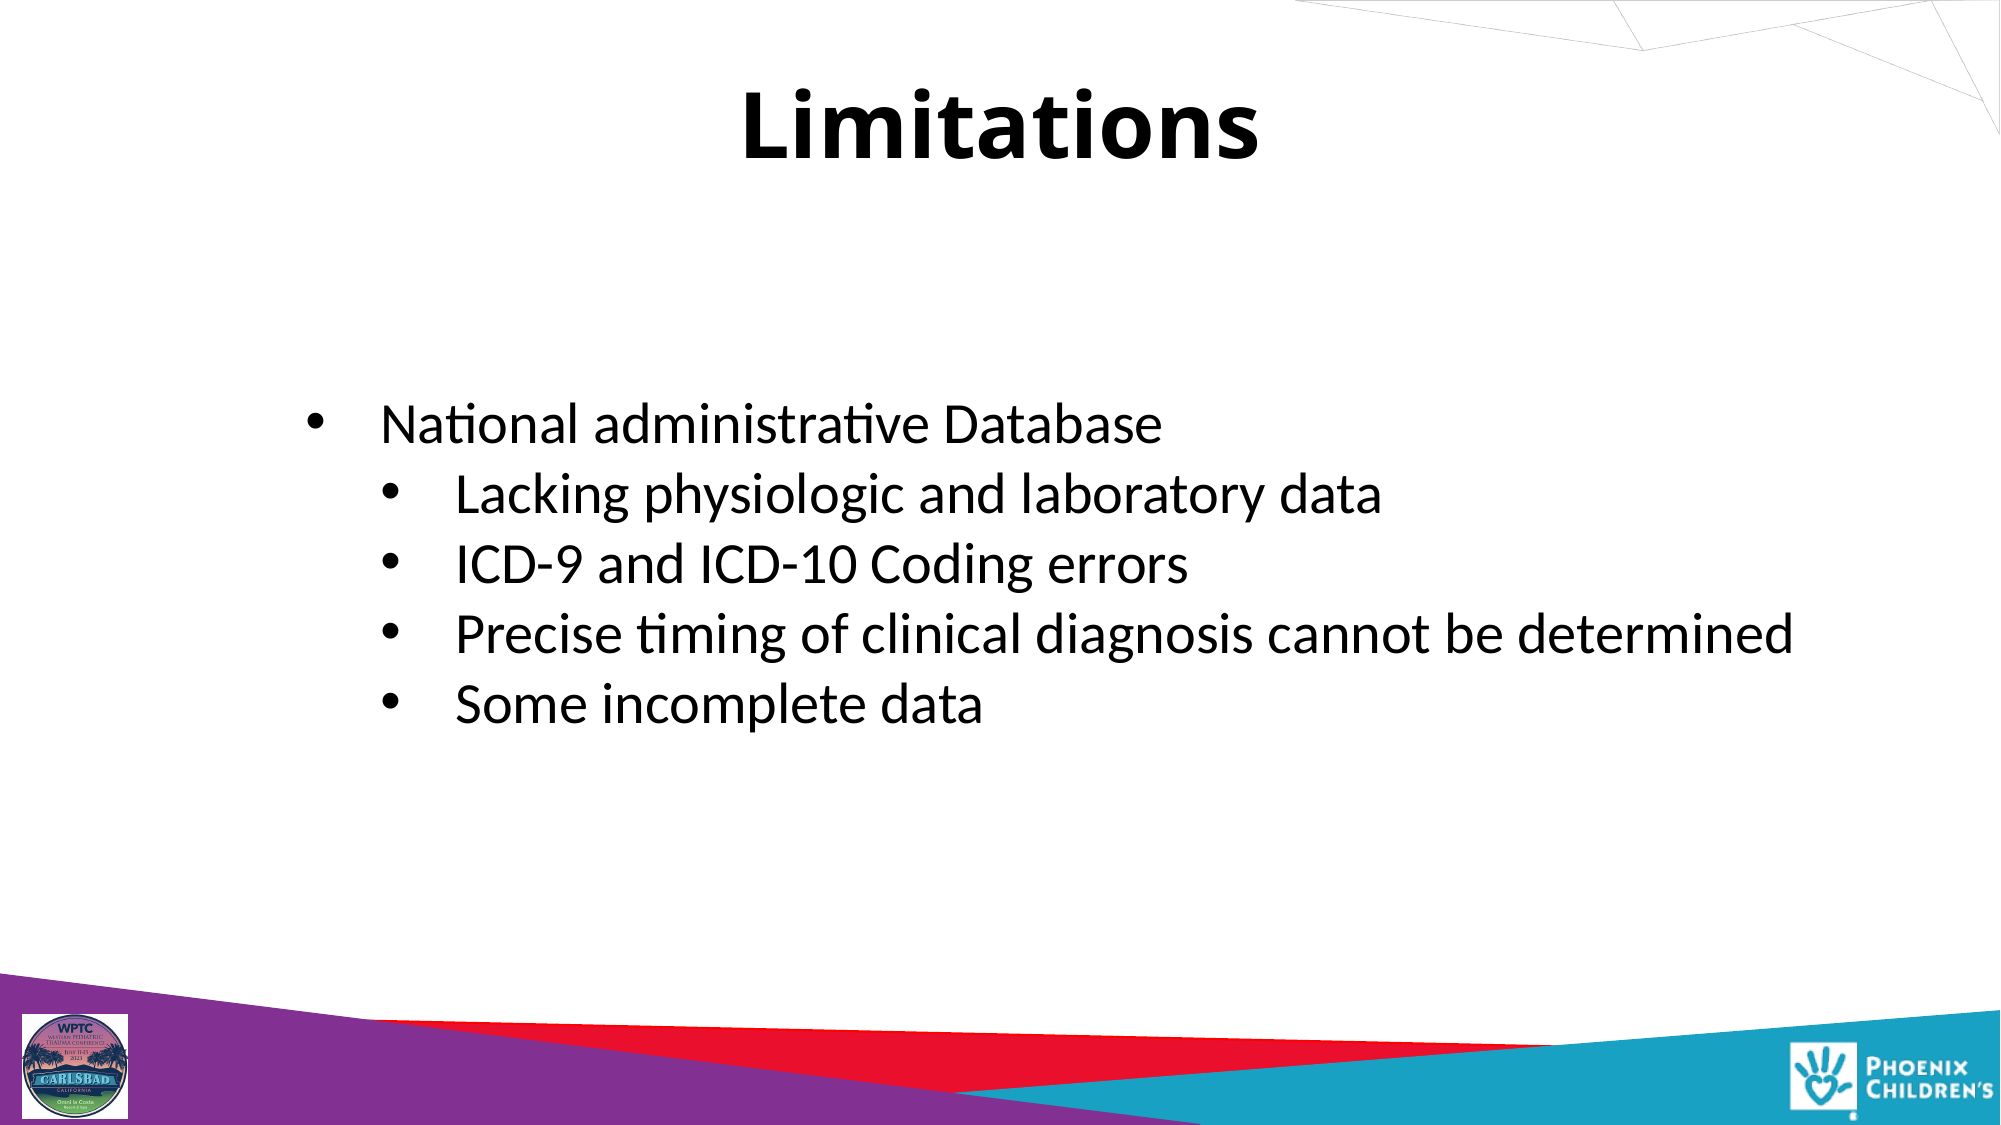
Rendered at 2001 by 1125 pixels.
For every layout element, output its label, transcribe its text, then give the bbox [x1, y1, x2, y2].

text_box National administrative Database Lacking physiologic and laboratory data ICD-9 and ICD-10 Coding errors Precise timing of clinical diagnosis cannot be determined Some incomplete data [290, 378, 1814, 743]
picture [1295, 0, 2000, 136]
title Limitations [248, 46, 1751, 212]
picture [15, 1013, 128, 1119]
text_box [0, 973, 1201, 1125]
picture [1750, 1009, 2000, 1125]
text_box [954, 1029, 1750, 1125]
text_box [372, 1019, 1546, 1092]
